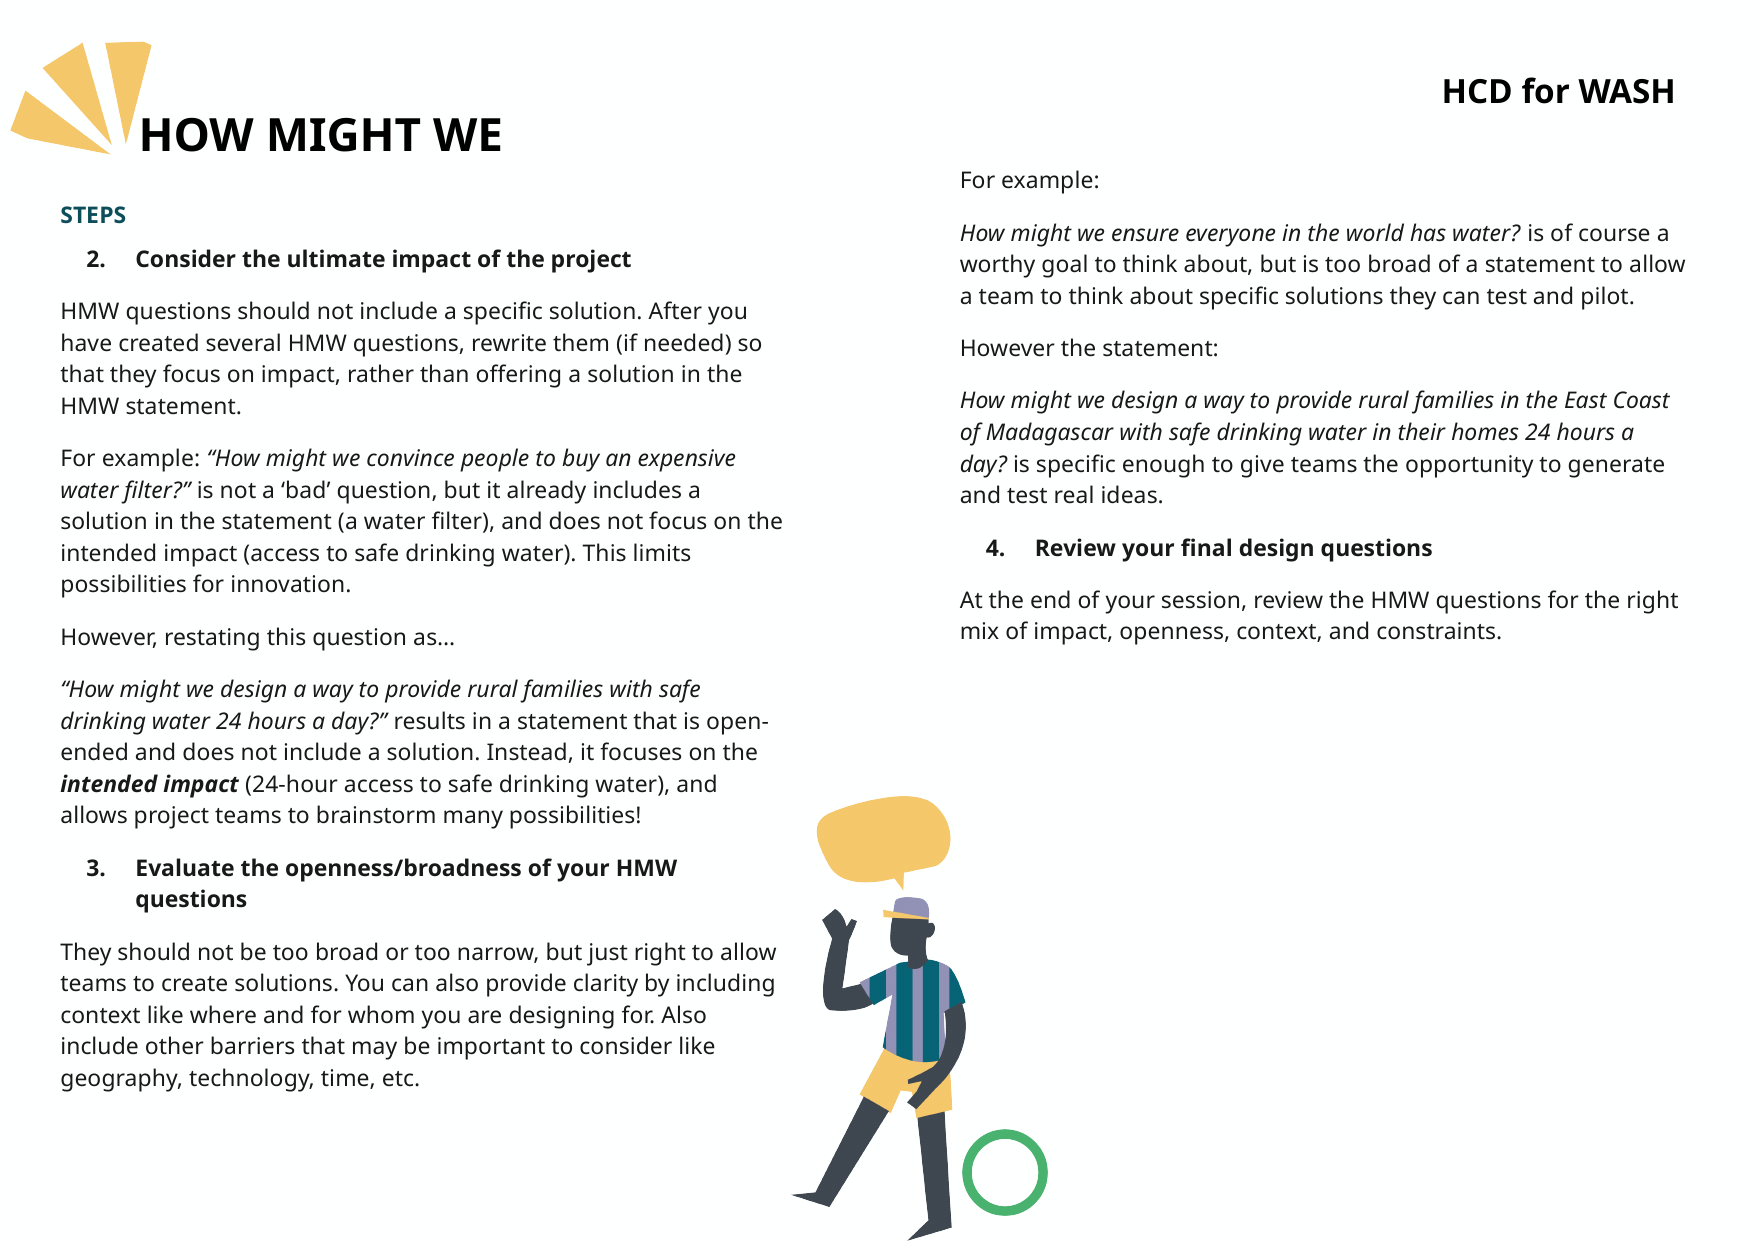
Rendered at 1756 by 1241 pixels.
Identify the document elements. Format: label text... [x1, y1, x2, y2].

text_box HCD for WASH [1246, 43, 1692, 137]
picture [789, 795, 1049, 1241]
text_box HOW MIGHT WE [123, 91, 803, 171]
text_box STEPS Consider the ultimate impact of the project HMW questions should not include a specific solution. After you have created several HMW questions, rewrite them (if needed) so that they focus on impact, rather than offering a solution in the HMW statement. For example: “How might we convince people to buy an expensive water filter?” is not a ‘bad’ question, but it already includes a solution in the statement (a water filter), and does not focus on the intended impact (access to safe drinking water). This limits possibilities for innovation. However, restating this question as… “How might we design a way to provide rural families with safe drinking water 24 hours a day?” results in a statement that is open-ended and does not include a solution. Instead, it focuses on the intended impact (24-hour access to safe drinking water), and allows project teams to brainstorm many possibilities! Evaluate the openness/broadness of your HMW questions They should not be too broad or too narrow, but just right to allow teams to create solutions. You can also provide clarity by including context like where and for whom you are designing for. Also include other barriers that may be important to consider like geography, technology, time, etc. [45, 171, 803, 1182]
picture [8, 5, 168, 177]
text_box For example: How might we ensure everyone in the world has water? is of course a worthy goal to think about, but is too broad of a statement to allow a team to think about specific solutions they can test and pilot. However the statement: How might we design a way to provide rural families in the East Coast of Madagascar with safe drinking water in their homes 24 hours a day? is specific enough to give teams the opportunity to generate and test real ideas. Review your final design questions At the end of your session, review the HMW questions for the right mix of impact, openness, context, and constraints. [944, 146, 1702, 1157]
